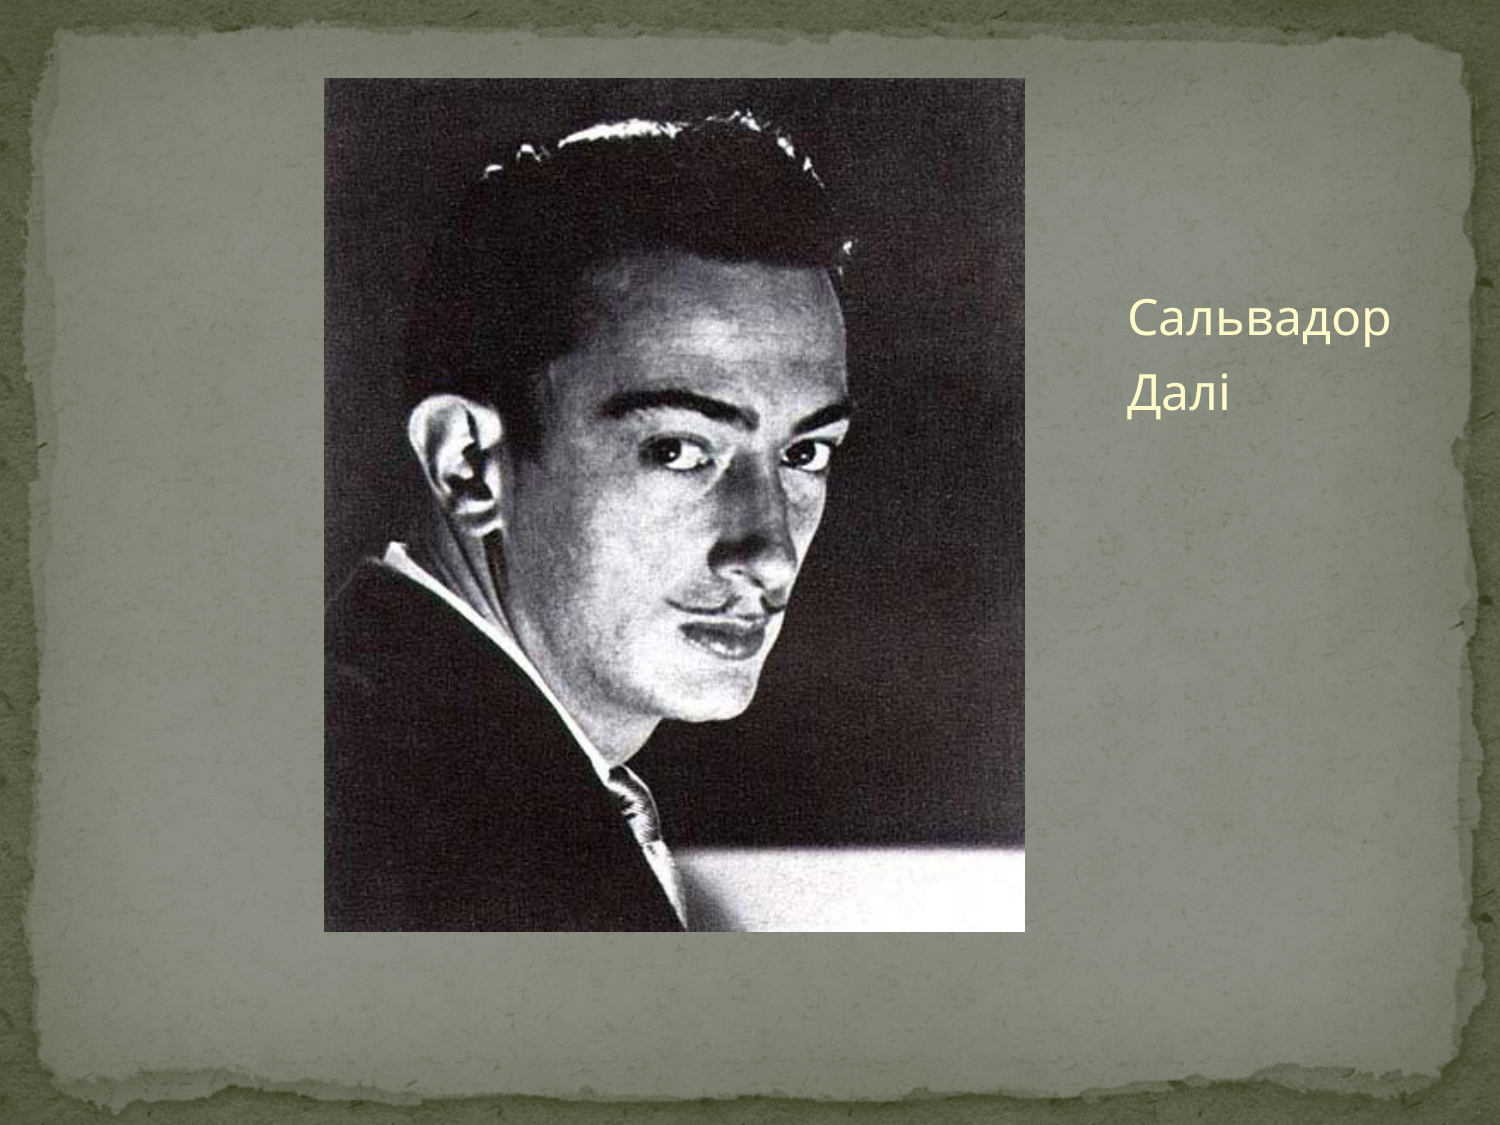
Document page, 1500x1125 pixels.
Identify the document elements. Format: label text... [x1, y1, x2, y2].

list Сальвадор Далі [1112, 262, 1438, 875]
picture [324, 77, 1025, 932]
